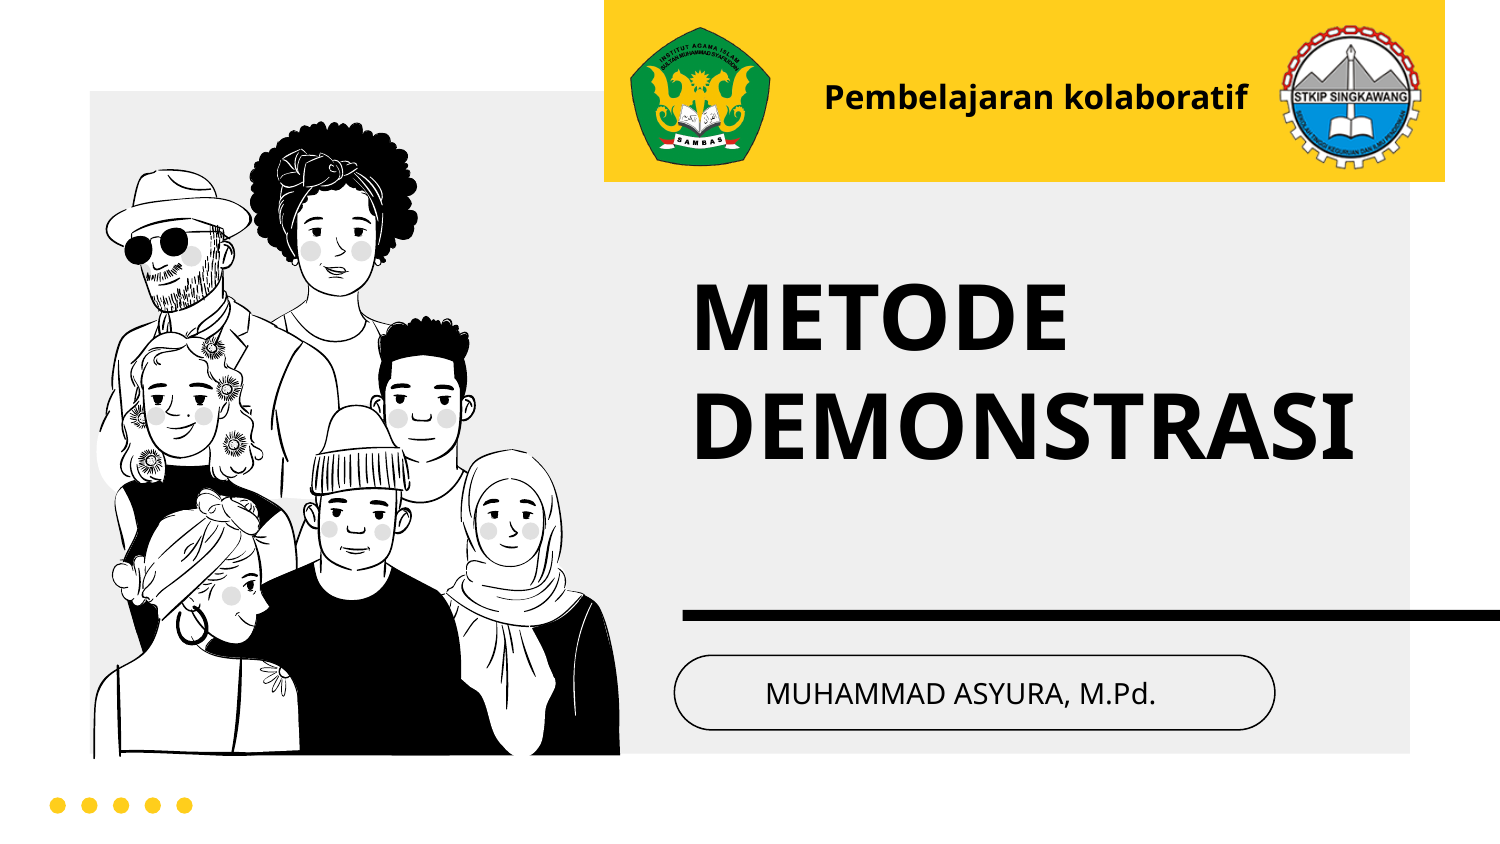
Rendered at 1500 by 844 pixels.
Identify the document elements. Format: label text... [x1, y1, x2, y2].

text_box [674, 655, 1264, 730]
picture [604, 0, 1445, 182]
text_box [682, 609, 1500, 621]
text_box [92, 120, 621, 760]
subtitle MUHAMMAD ASYURA, M.Pd. [750, 666, 1351, 719]
title METODE DEMONSTRASI [674, 243, 1445, 571]
